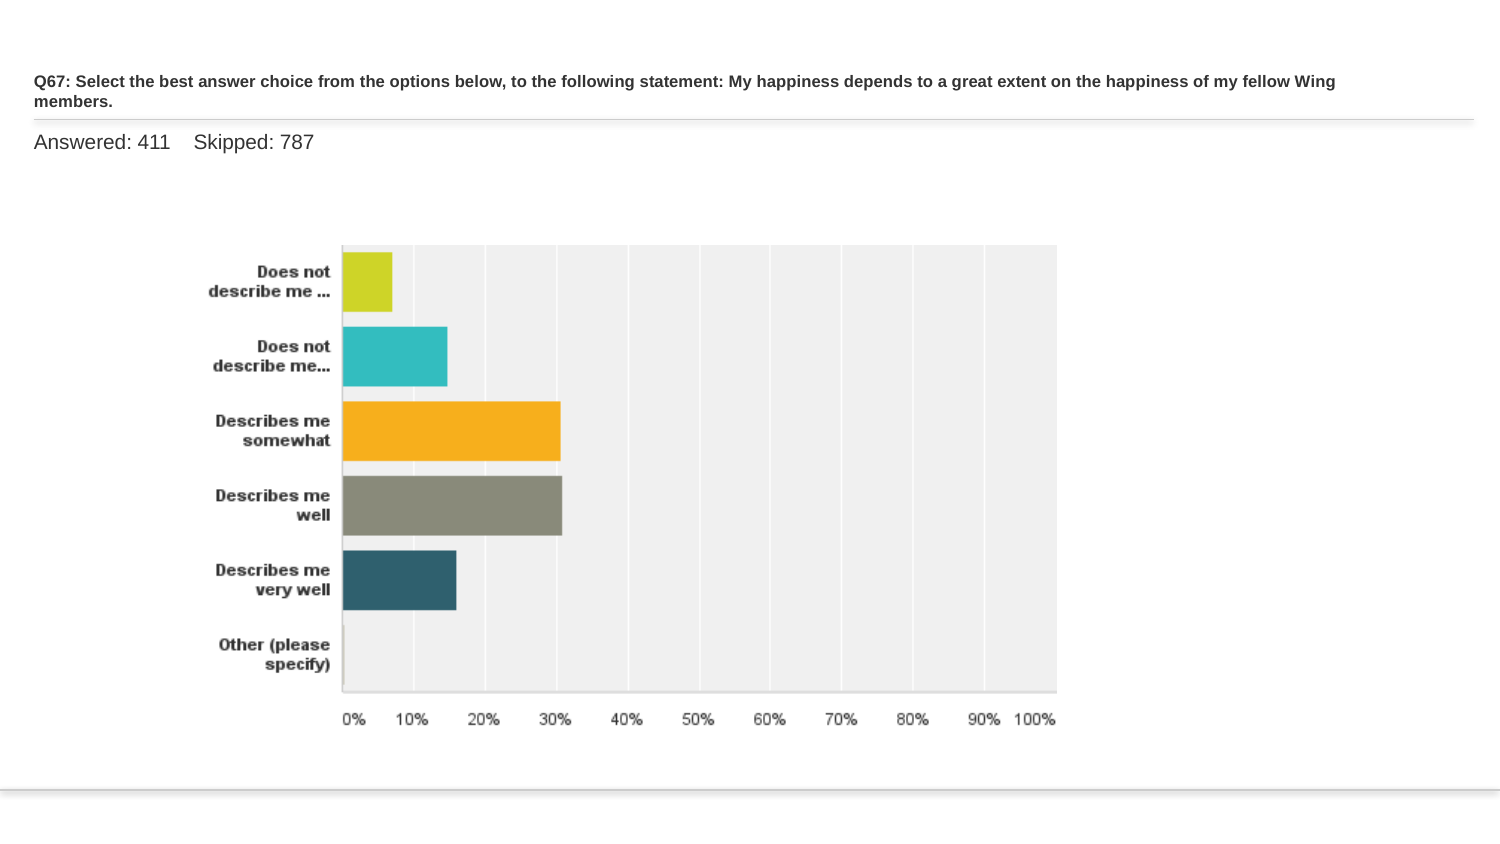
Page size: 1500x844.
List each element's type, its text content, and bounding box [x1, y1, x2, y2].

title Q67: Select the best answer choice from the options below, to the following statement: My happiness depends to a great extent on the happiness of my fellow Wing members. [18, 54, 1369, 119]
list Answered: 411 Skipped: 787 [18, 120, 894, 162]
picture [171, 245, 1057, 767]
